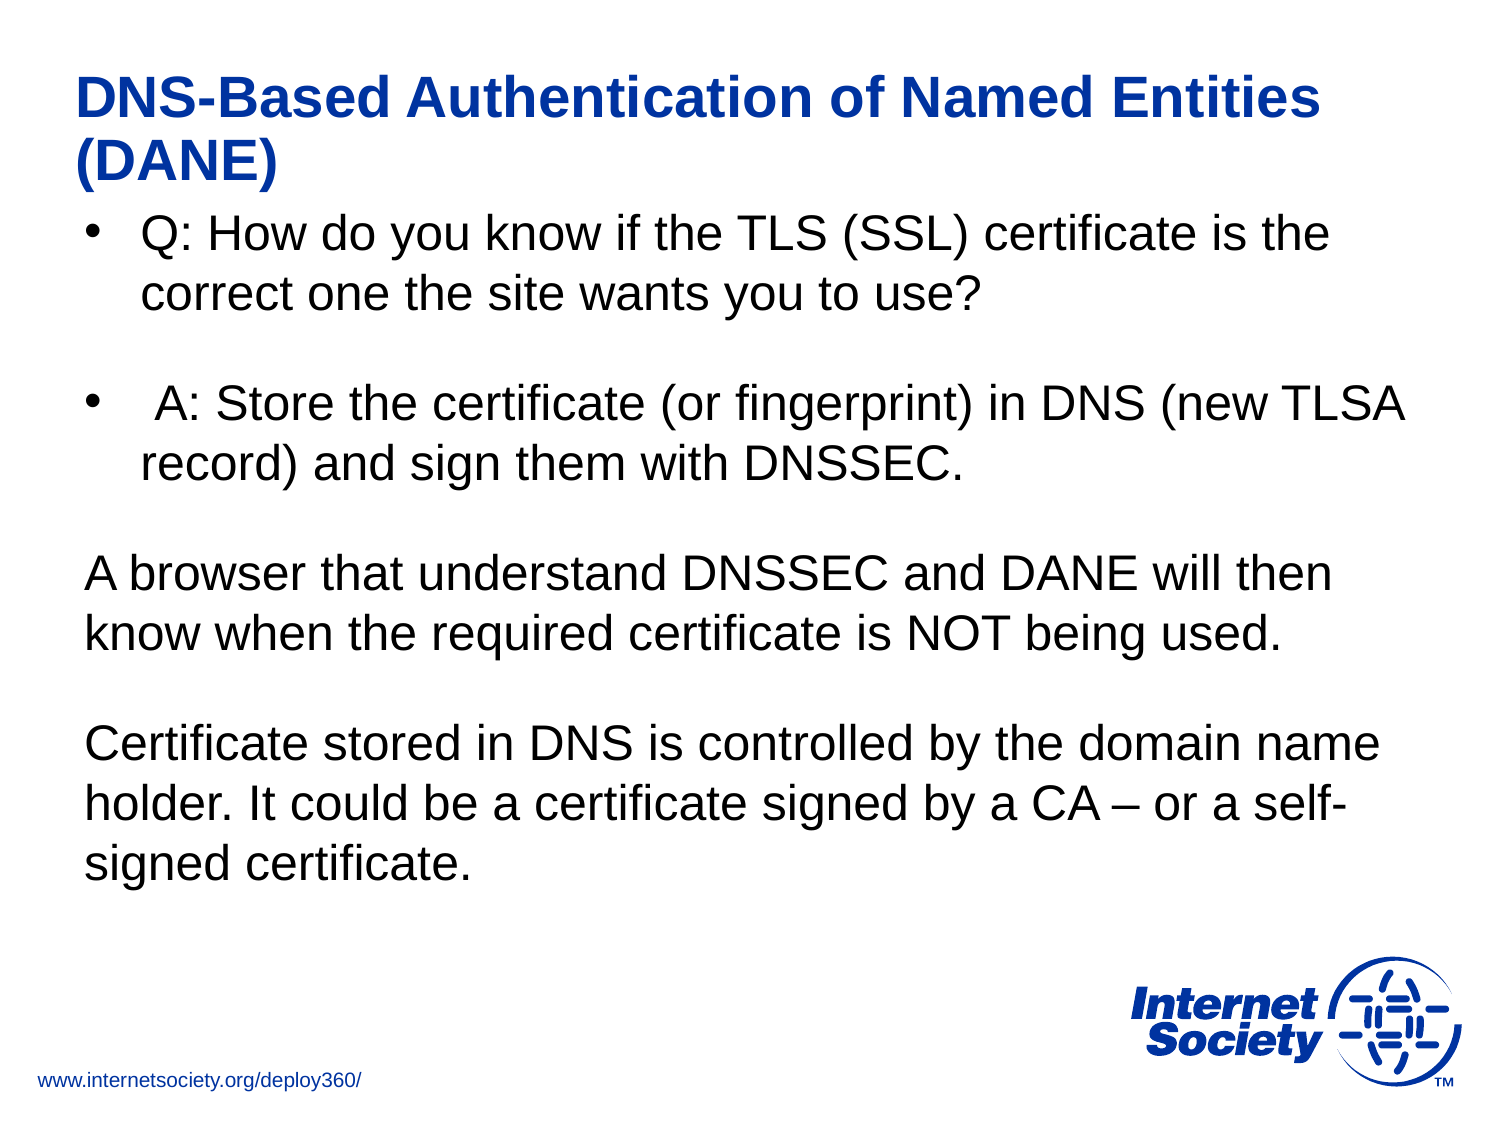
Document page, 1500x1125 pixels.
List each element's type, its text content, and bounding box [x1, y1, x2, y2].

title DNS-Based Authentication of Named Entities (DANE) [37, 36, 1463, 188]
text_box Q: How do you know if the TLS (SSL) certificate is the correct one the site wants you to use? A: Store the certificate (or fingerprint) in DNS (new TLSA record) and sign them with DNSSEC. A browser that understand DNSSEC and DANE will then know when the required certificate is NOT being used. Certificate stored in DNS is controlled by the domain name holder. It could be a certificate signed by a CA – or a self-signed certificate. [69, 193, 1429, 963]
